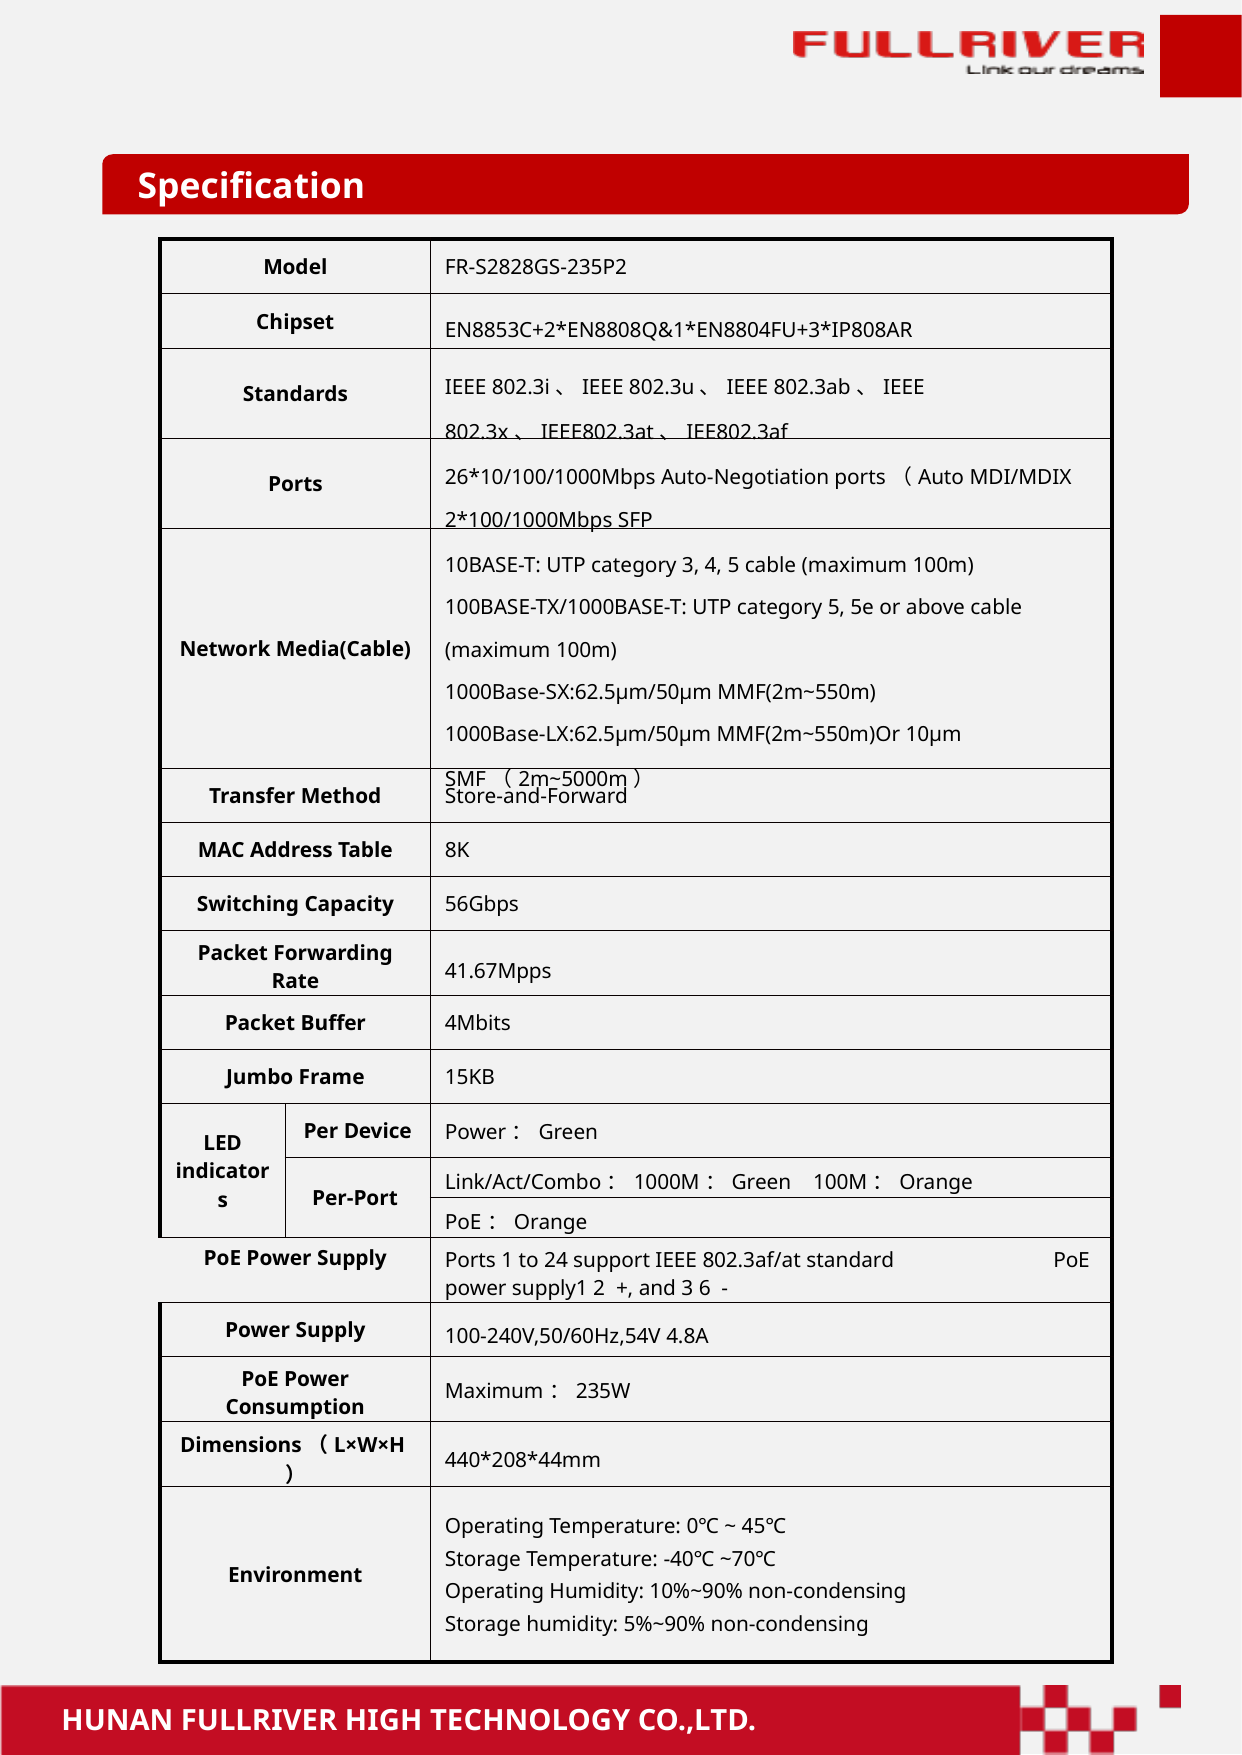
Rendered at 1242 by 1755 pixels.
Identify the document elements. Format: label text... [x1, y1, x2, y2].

table_cell Switching Capacity [162, 877, 430, 930]
table_cell MAC Address Table [162, 823, 430, 876]
table_cell Network Media(Cable) [162, 529, 430, 768]
table_cell 41.67Mpps [431, 931, 1110, 995]
table_cell Chipset [162, 294, 430, 348]
table_cell 56Gbps [431, 877, 1110, 930]
table_cell Maximum：235W [431, 1357, 1110, 1421]
table_cell Link/Act/Combo：1000M：Green 100M：Orange [431, 1158, 1110, 1197]
table_cell Standards [162, 349, 430, 438]
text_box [793, 14, 1242, 98]
table_cell Transfer Method [162, 769, 430, 822]
text_box [102, 154, 1189, 215]
table_cell IEEE 802.3i、IEEE 802.3u、IEEE 802.3ab、IEEE 802.3x、IEEE802.3at、IEE802.3af [431, 349, 1110, 438]
table_cell 26*10/100/1000Mbps Auto-Negotiation ports（Auto MDI/MDIX 2*100/1000Mbps SFP [431, 439, 1110, 528]
table_cell 4Mbits [431, 996, 1110, 1049]
table_cell 440*208*44mm [431, 1422, 1110, 1486]
text_box Specification [104, 155, 381, 214]
table_cell PoE：Orange [431, 1198, 1110, 1237]
table_cell Per Device [286, 1104, 430, 1157]
table_cell Ports [162, 439, 430, 528]
table_cell Power：Green [431, 1104, 1110, 1157]
table_cell Per-Port [286, 1158, 430, 1237]
table_cell 10BASE-T: UTP category 3, 4, 5 cable (maximum 100m) 100BASE-TX/1000BASE-T: UTP category 5, 5e or above cable (maximum 100m) 1000Base-SX:62.5μm/50μm MMF(2m~550m) 1000Base-LX:62.5μm/50μm MMF(2m~550m)Or 10μm SMF（2m~5000m） [431, 529, 1110, 768]
table_cell LED indicators [162, 1104, 285, 1237]
table_cell Store-and-Forward [431, 769, 1110, 822]
picture [0, 1685, 1182, 1755]
table_cell 15KB [431, 1050, 1110, 1103]
table_cell EN8853C+2*EN8808Q&1*EN8804FU+3*IP808AR [431, 294, 1110, 348]
table_cell Dimensions（L×W×H） [162, 1422, 430, 1486]
table_cell Packet Buffer [162, 996, 430, 1049]
table_cell 8K [431, 823, 1110, 876]
table_cell Environment [162, 1487, 430, 1660]
table_header FR-S2828GS-235P2 [431, 241, 1110, 293]
table_cell PoE Power Supply [160, 1238, 430, 1302]
table_cell 100-240V,50/60Hz,54V 4.8A [431, 1303, 1110, 1356]
table_cell Ports 1 to 24 support IEEE 802.3af/at standard PoE power supply1 2 +, and 3 6 - [431, 1238, 1110, 1302]
table_cell Jumbo Frame [162, 1050, 430, 1103]
table_cell Operating Temperature: 0℃ ~ 45℃ Storage Temperature: -40℃ ~70℃ Operating Humidity: 10%~90% non-condensing Storage humidity: 5%~90% non-condensing [431, 1487, 1110, 1660]
table_cell Packet Forwarding Rate [162, 931, 430, 995]
table_header Model [162, 241, 430, 293]
table_cell Power Supply [162, 1303, 430, 1356]
table_cell PoE Power Consumption [162, 1357, 430, 1421]
